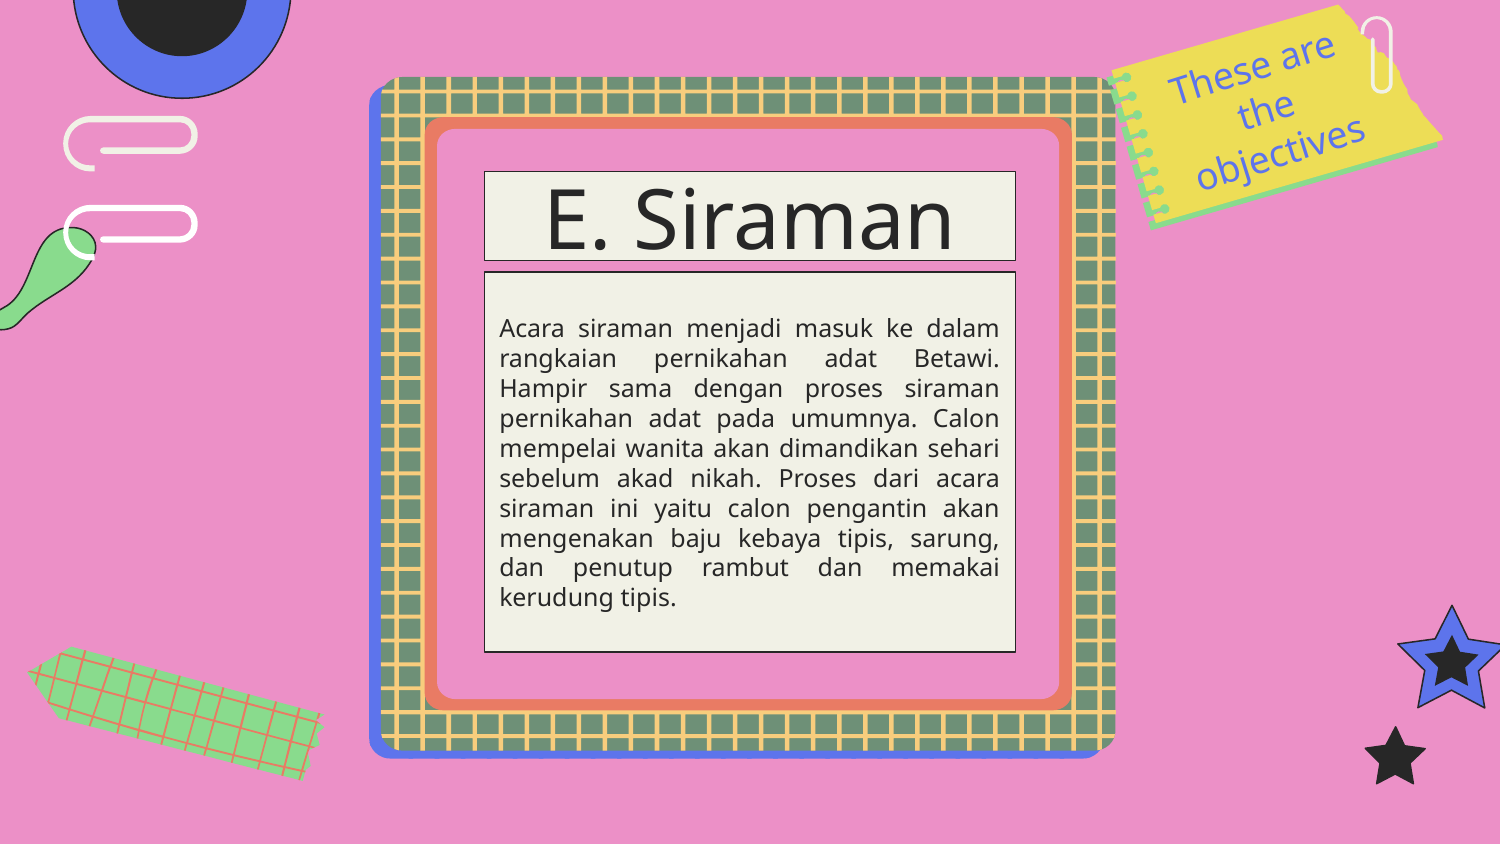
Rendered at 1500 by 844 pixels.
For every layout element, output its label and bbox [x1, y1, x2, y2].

text_box [17, 637, 328, 786]
text_box [63, 115, 198, 172]
text_box [368, 76, 1117, 759]
text_box [63, 204, 198, 261]
text_box [1106, 0, 1444, 231]
